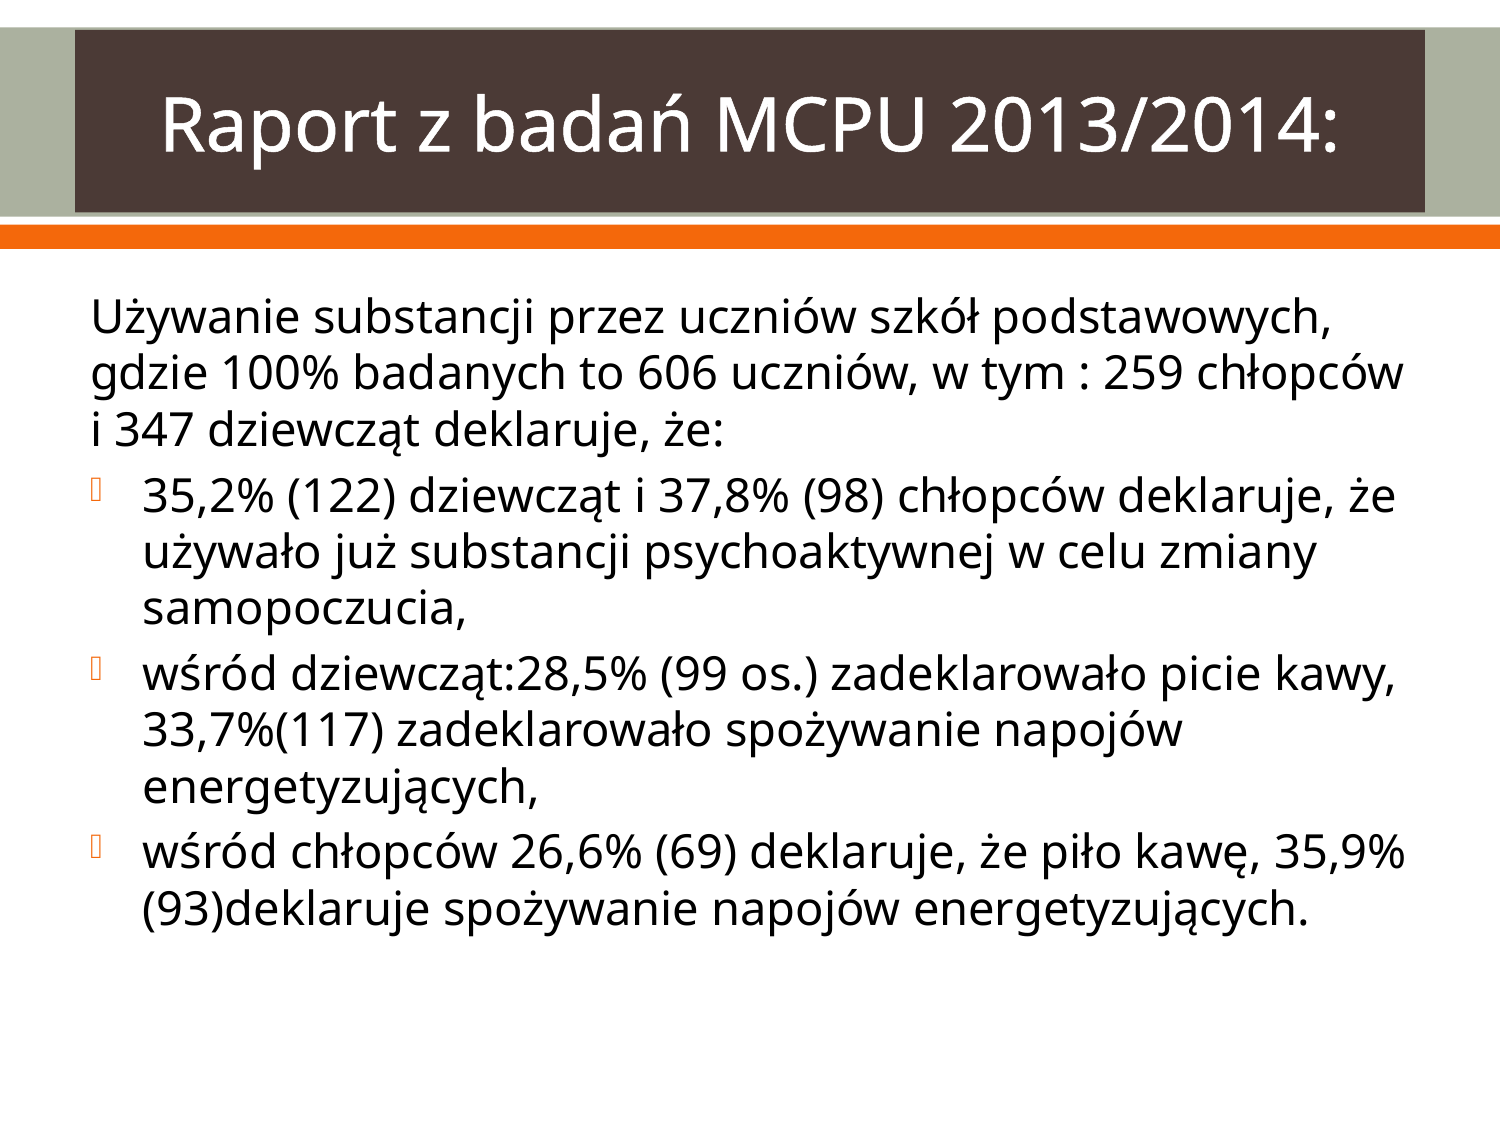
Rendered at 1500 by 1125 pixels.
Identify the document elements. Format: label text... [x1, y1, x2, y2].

list Używanie substancji przez uczniów szkół podstawowych, gdzie 100% badanych to 606 uczniów, w tym : 259 chłopców i 347 dziewcząt deklaruje, że: 35,2% (122) dziewcząt i 37,8% (98) chłopców deklaruje, że używało już substancji psychoaktywnej w celu zmiany samopoczucia, wśród dziewcząt:28,5% (99 os.) zadeklarowało picie kawy, 33,7%(117) zadeklarowało spożywanie napojów energetyzujących, wśród chłopców 26,6% (69) deklaruje, że piło kawę, 35,9% (93)deklaruje spożywanie napojów energetyzujących. [75, 278, 1425, 1005]
title Raport z badań MCPU 2013/2014: [75, 29, 1425, 213]
